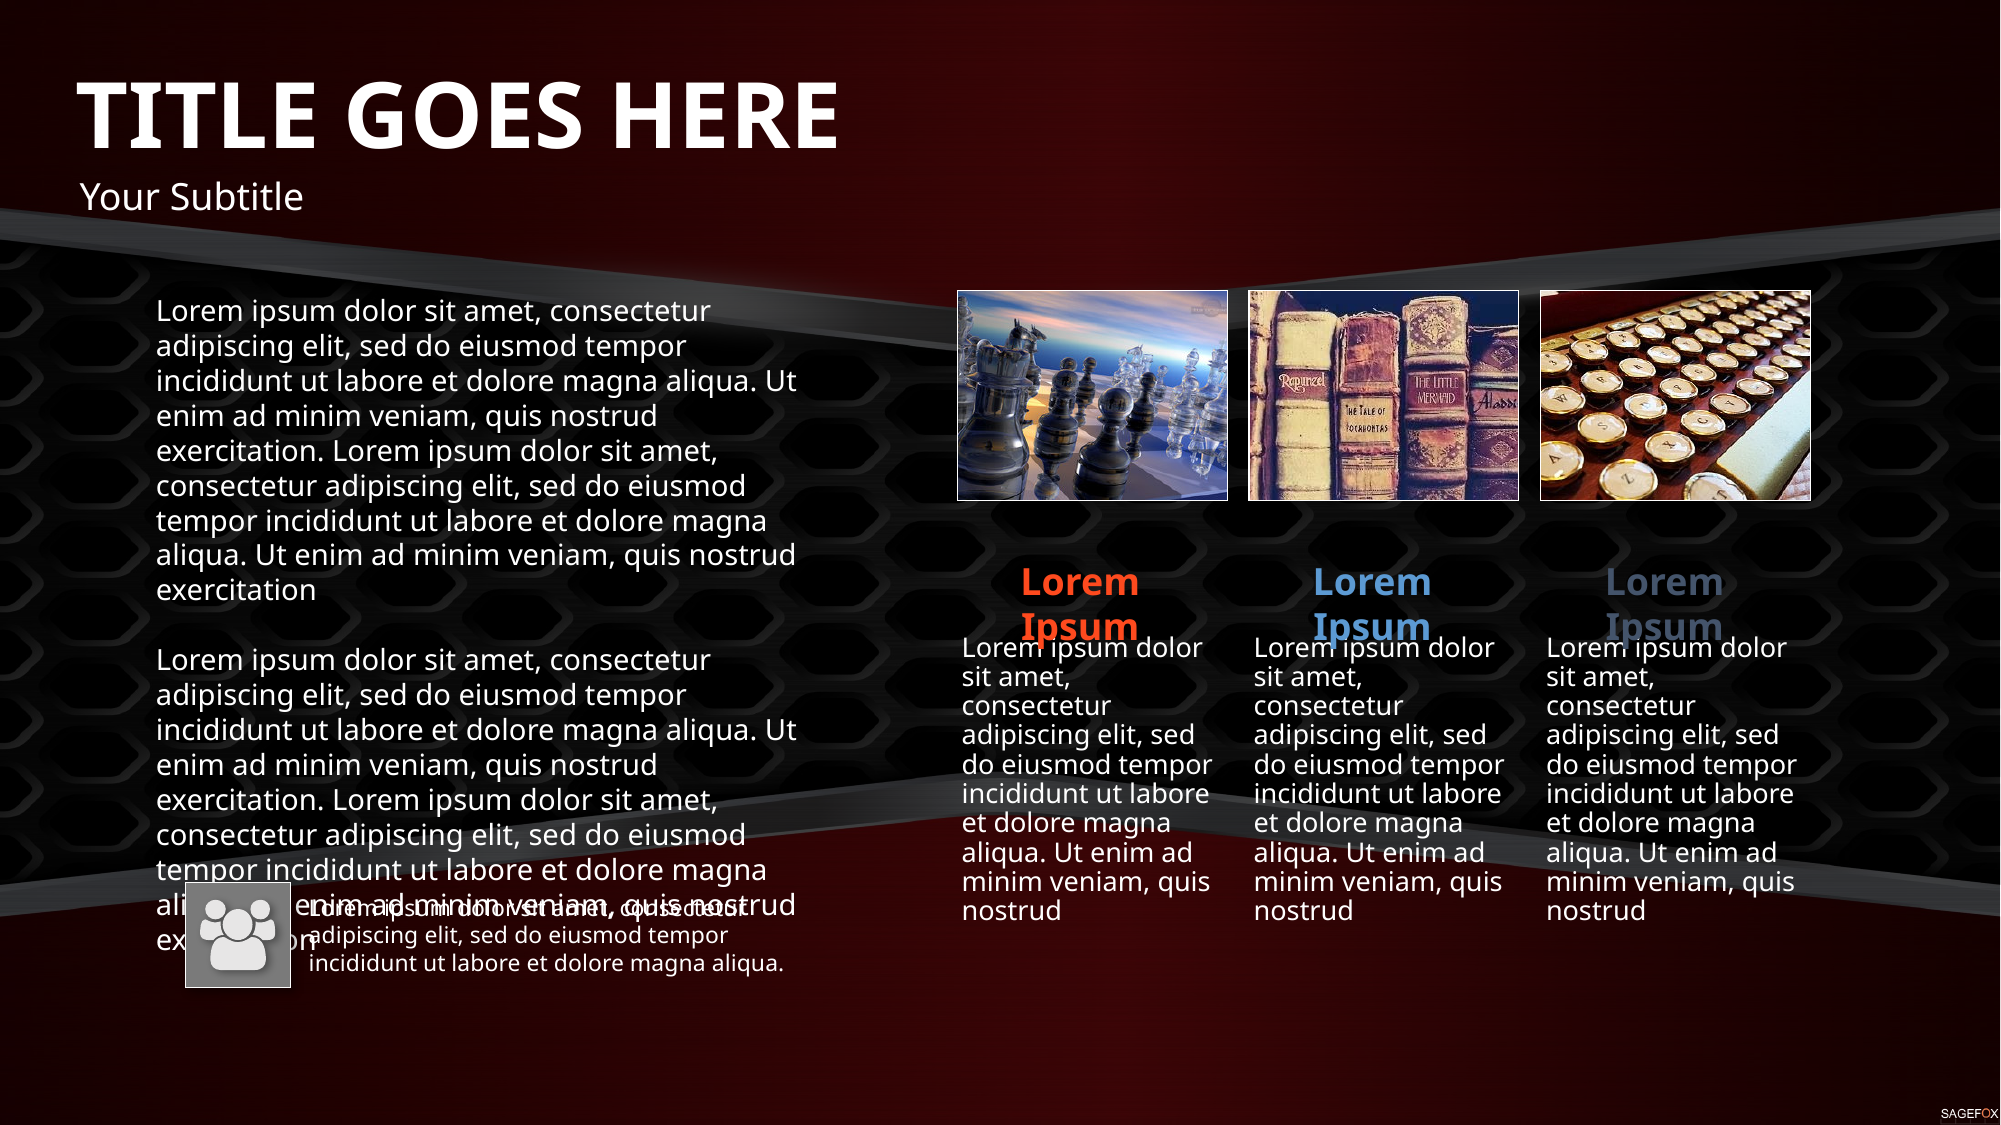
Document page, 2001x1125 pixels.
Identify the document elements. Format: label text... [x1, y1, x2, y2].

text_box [185, 882, 291, 988]
text_box [1540, 290, 1812, 502]
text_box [60, 49, 1020, 227]
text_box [1530, 550, 1807, 968]
text_box [1248, 290, 1520, 502]
text_box Lorem ipsum dolor sit amet, consectetur adipiscing elit, sed do eiusmod tempor incididunt ut labore et dolore magna aliqua. Ut enim ad minim veniam, quis nostrud exercitation. Lorem ipsum dolor sit amet, consectetur adipiscing elit, sed do eiusmod tempor incididunt ut labore et dolore magna aliqua. Ut enim ad minim veniam, quis nostrud exercitation Lorem ipsum dolor sit amet, consectetur adipiscing elit, sed do eiusmod tempor incididunt ut labore et dolore magna aliqua. Ut enim ad minim veniam, quis nostrud exercitation. Lorem ipsum dolor sit amet, consectetur adipiscing elit, sed do eiusmod tempor incididunt ut labore et dolore magna aliqua. Ut enim ad minim veniam, quis nostrud exercitation [141, 284, 816, 1044]
picture [0, 0, 2001, 1125]
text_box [945, 550, 1223, 968]
text_box Lorem ipsum dolor sit amet, consectetur adipiscing elit, sed do eiusmod tempor incididunt ut labore et dolore magna aliqua. [308, 893, 788, 976]
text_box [1237, 550, 1515, 968]
text_box [956, 290, 1228, 502]
